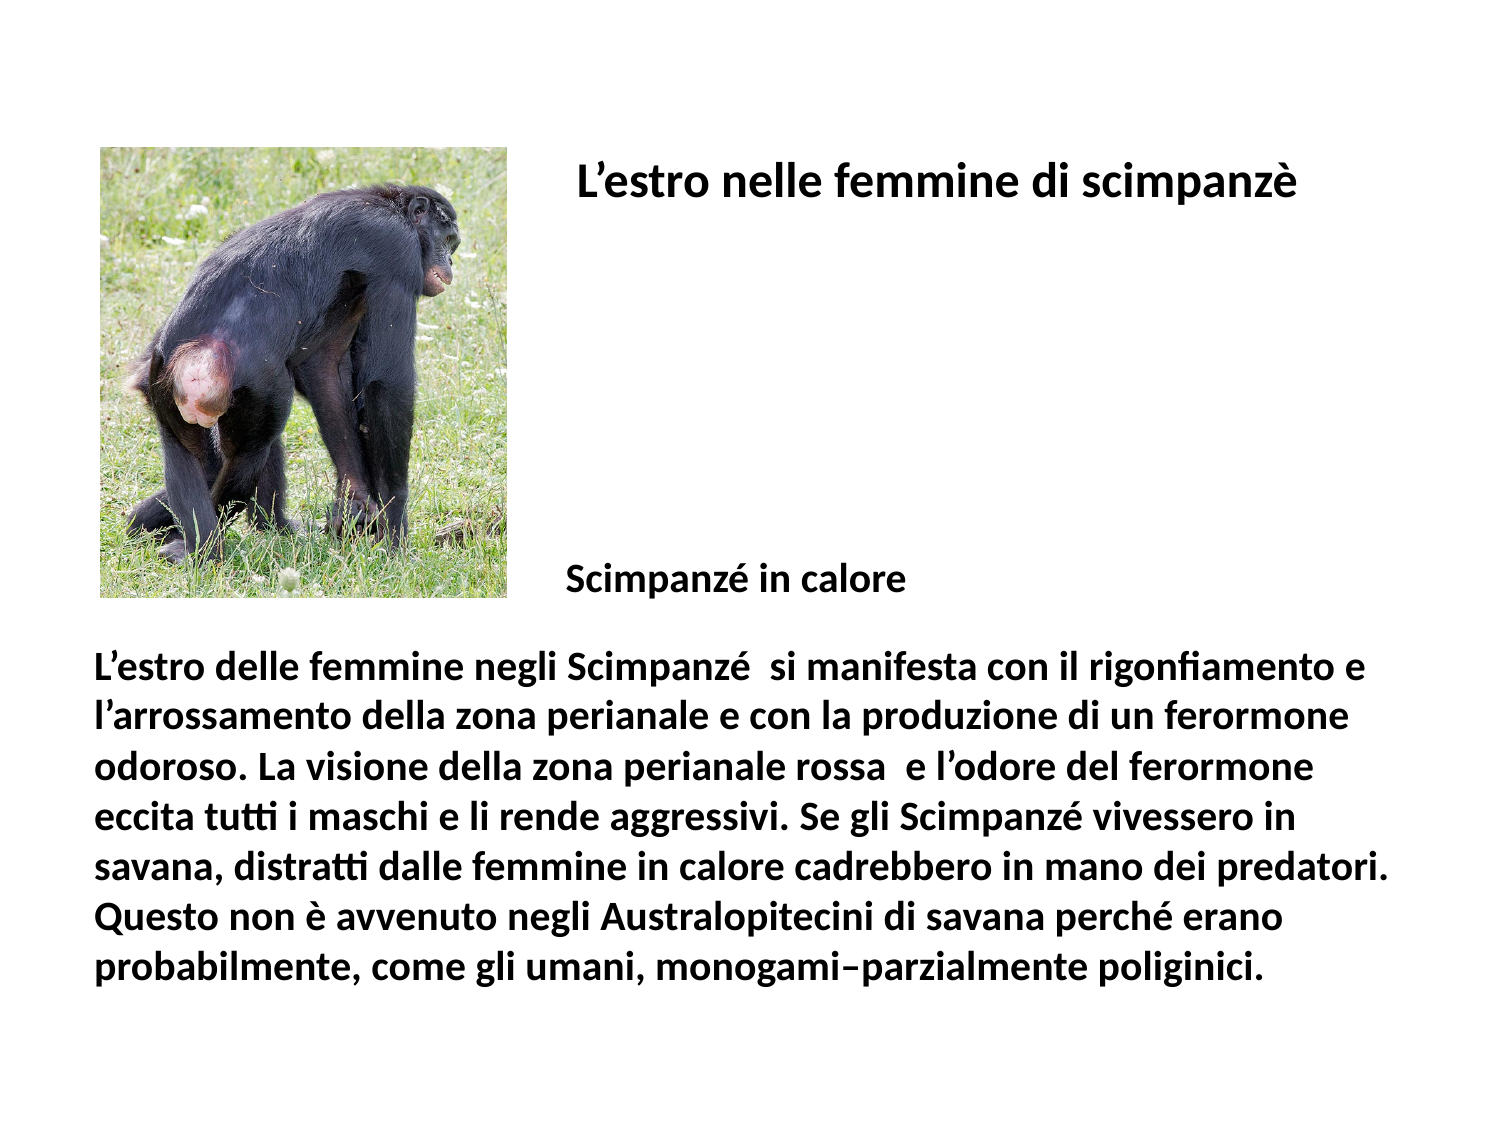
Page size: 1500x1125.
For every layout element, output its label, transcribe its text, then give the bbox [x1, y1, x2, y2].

text_box L’estro delle femmine negli Scimpanzé si manifesta con il rigonfiamento e l’arrossamento della zona perianale e con la produzione di un ferormone odoroso. La visione della zona perianale rossa e l’odore del ferormone eccita tutti i maschi e li rende aggressivi. Se gli Scimpanzé vivessero in savana, distratti dalle femmine in calore cadrebbero in mano dei predatori. Questo non è avvenuto negli Australopitecini di savana perché erano probabilmente, come gli umani, monogami–parzialmente poliginici. [79, 631, 1427, 996]
text_box Scimpanzé in calore [550, 543, 1500, 609]
picture [100, 147, 507, 598]
text_box L’estro nelle femmine di scimpanzè [550, 140, 1437, 216]
